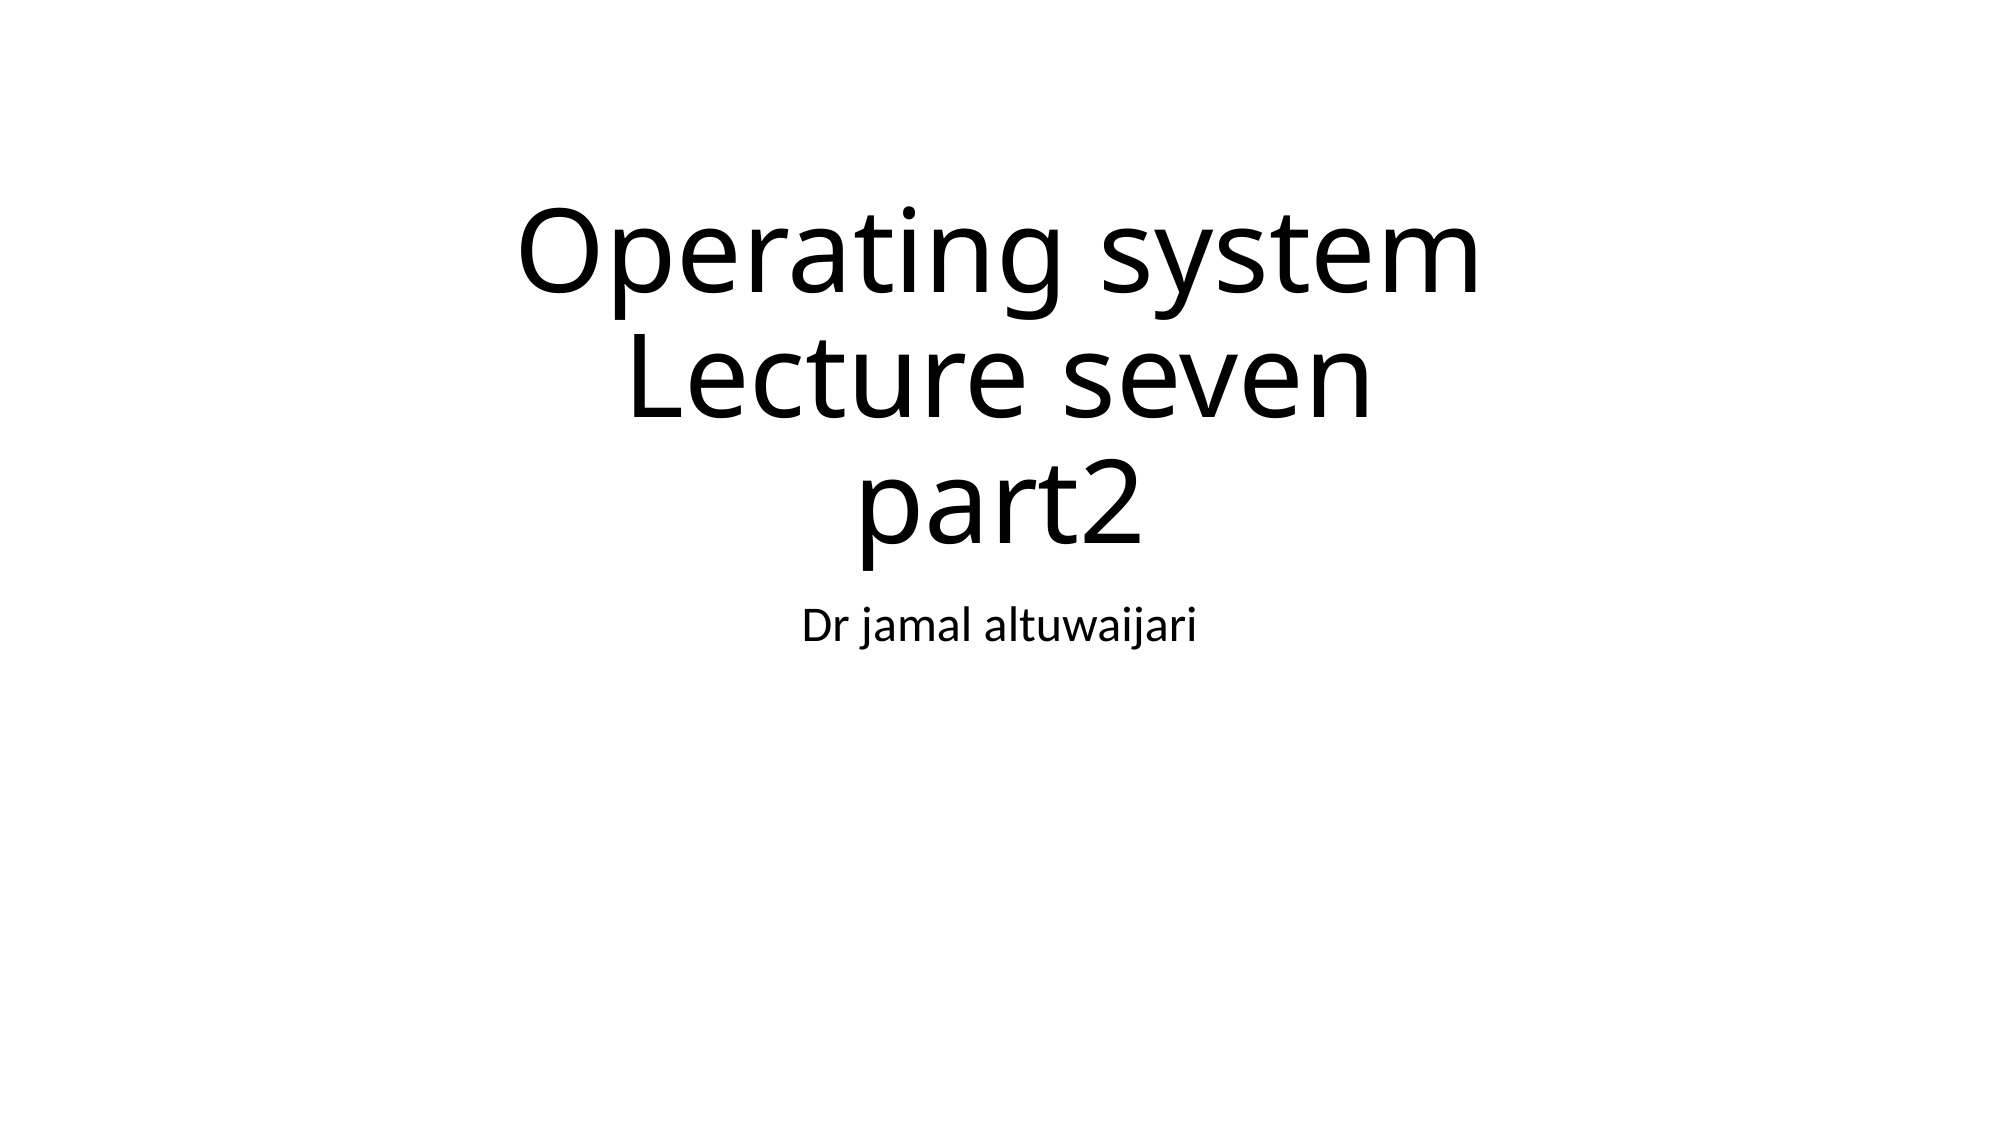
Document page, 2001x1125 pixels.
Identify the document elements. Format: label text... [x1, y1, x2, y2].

subtitle Dr jamal altuwaijari [249, 590, 1750, 863]
title Operating system Lecture seven part2 [249, 184, 1750, 576]
